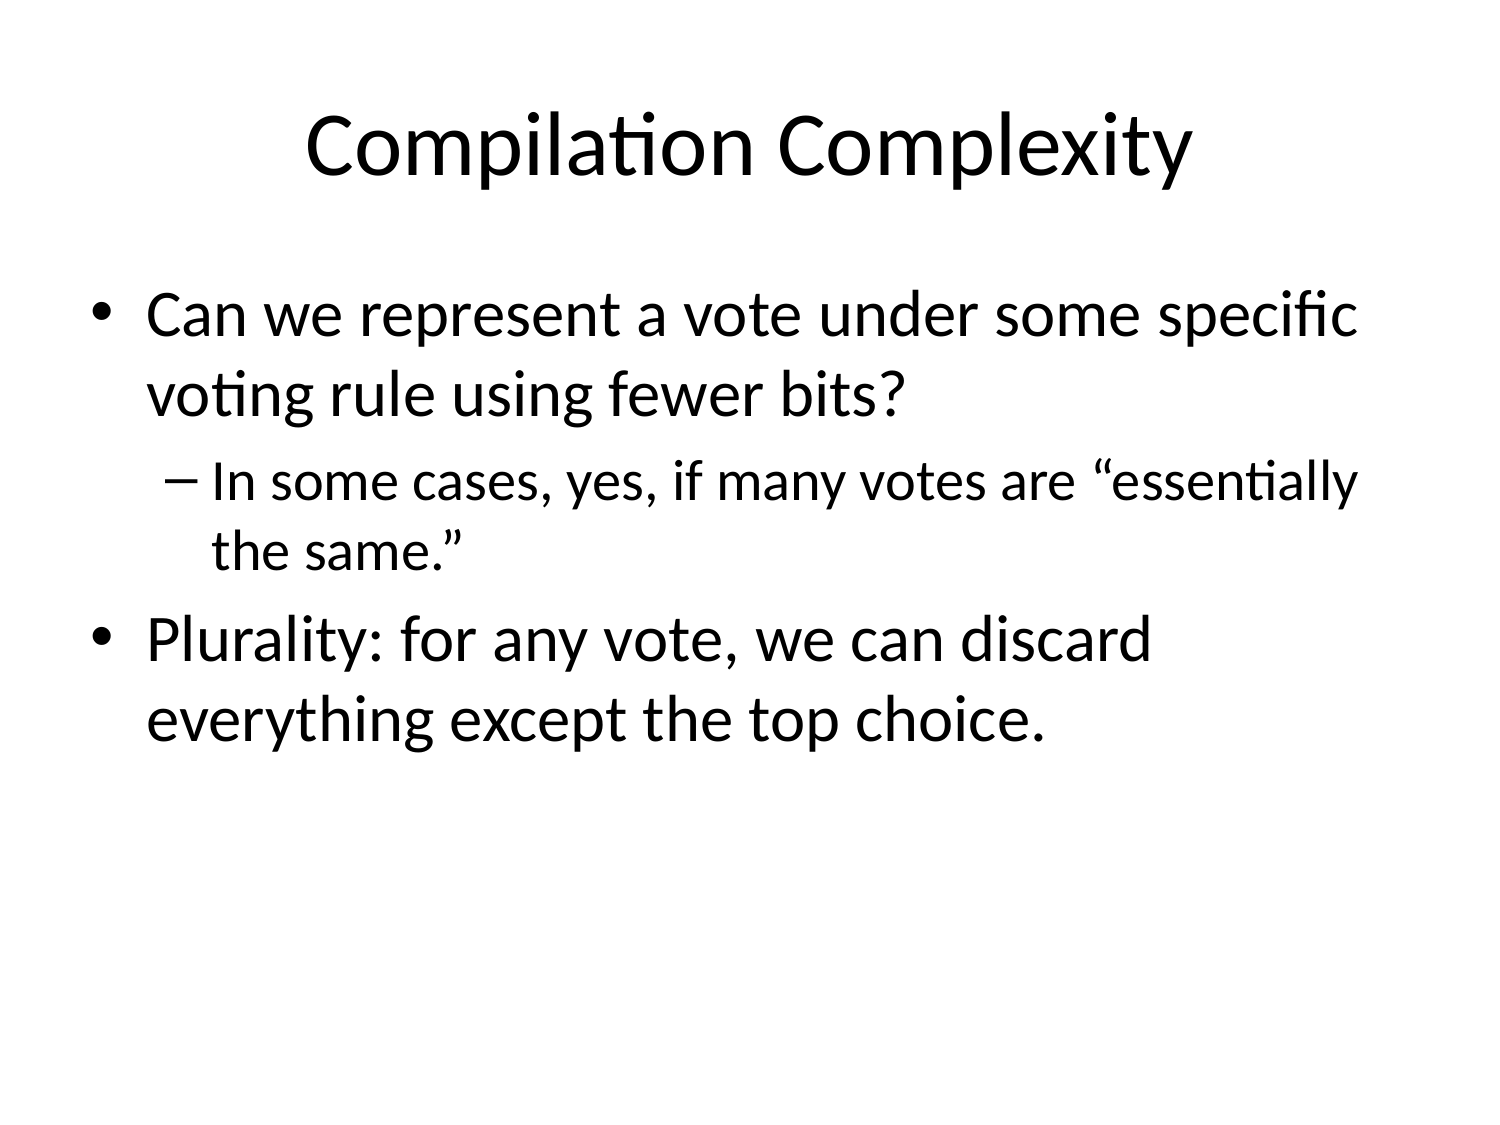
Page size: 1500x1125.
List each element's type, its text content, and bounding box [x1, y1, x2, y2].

title Compilation Complexity [75, 45, 1425, 233]
list Can we represent a vote under some specific voting rule using fewer bits? In some cases, yes, if many votes are “essentially the same.” Plurality: for any vote, we can discard everything except the top choice. [75, 262, 1425, 1005]
